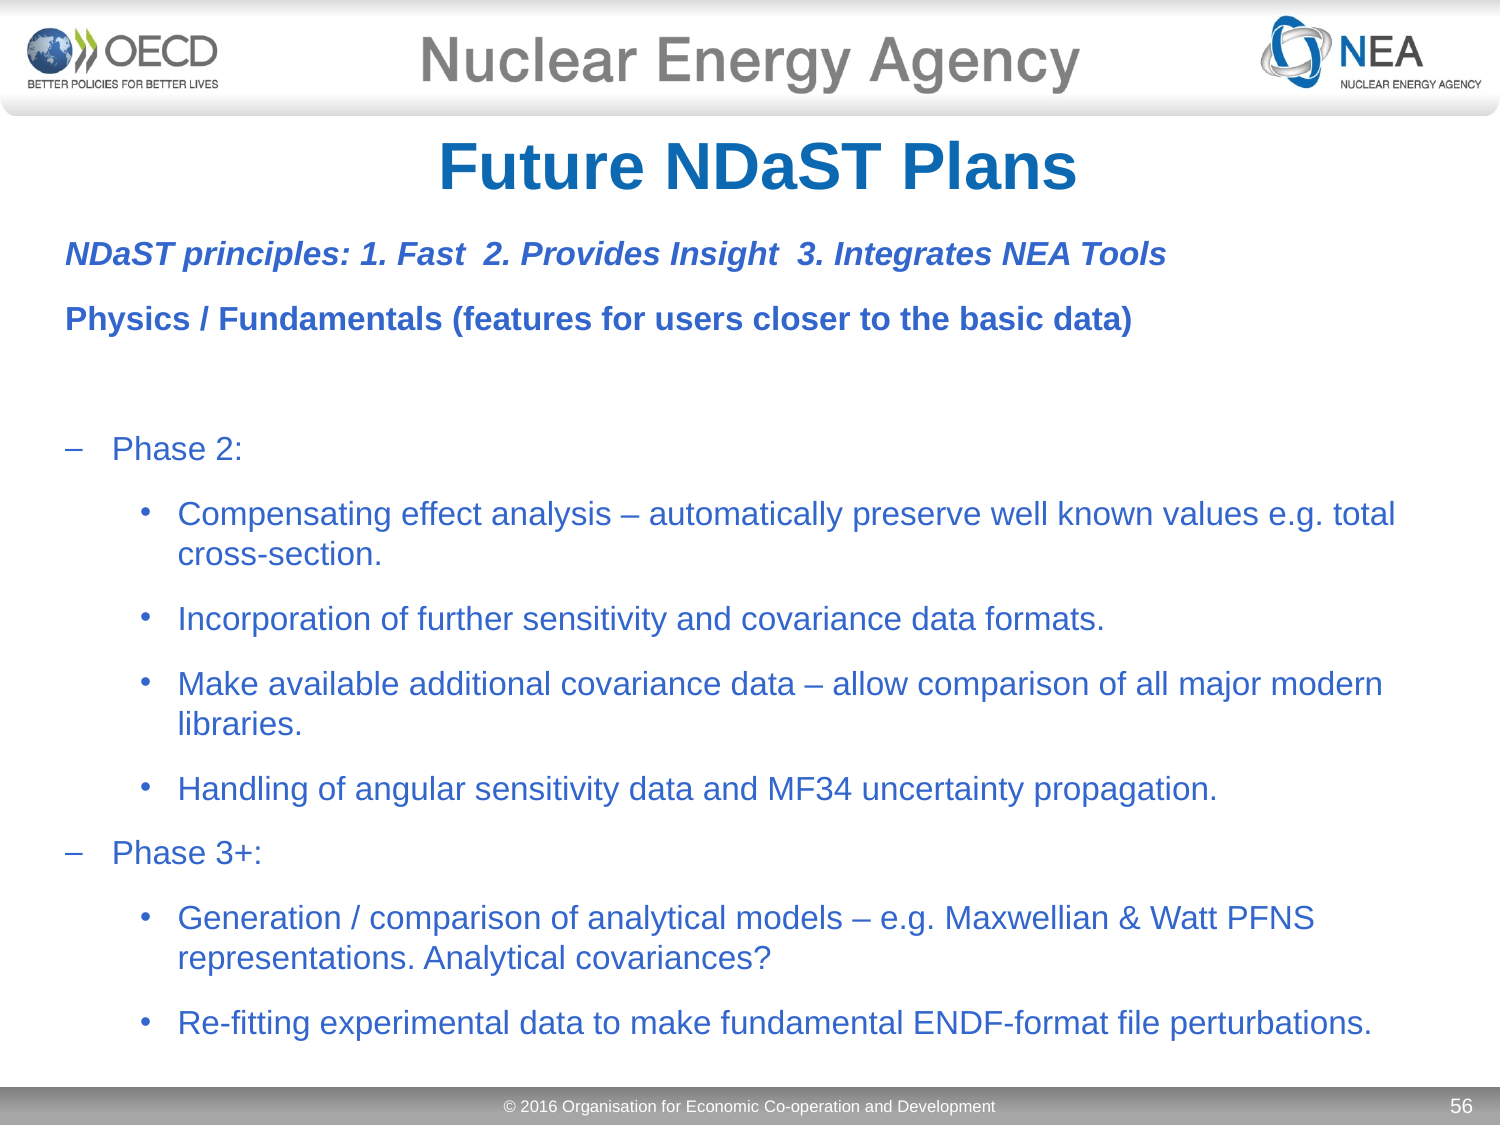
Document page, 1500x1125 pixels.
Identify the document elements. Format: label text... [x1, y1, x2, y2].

title Future NDaST Plans [112, 112, 1406, 213]
picture [0, 0, 1500, 116]
list NDaST principles: 1. Fast 2. Provides Insight 3. Integrates NEA Tools Physics / Fundamentals (features for users closer to the basic data) Phase 2: Compensating effect analysis – automatically preserve well known values e.g. total cross-section. Incorporation of further sensitivity and covariance data formats. Make available additional covariance data – allow comparison of all major modern libraries. Handling of angular sensitivity data and MF34 uncertainty propagation. Phase 3+: Generation / comparison of analytical models – e.g. Maxwellian & Watt PFNS representations. Analytical covariances? Re-fitting experimental data to make fundamental ENDF-format file perturbations. [50, 224, 1475, 1025]
